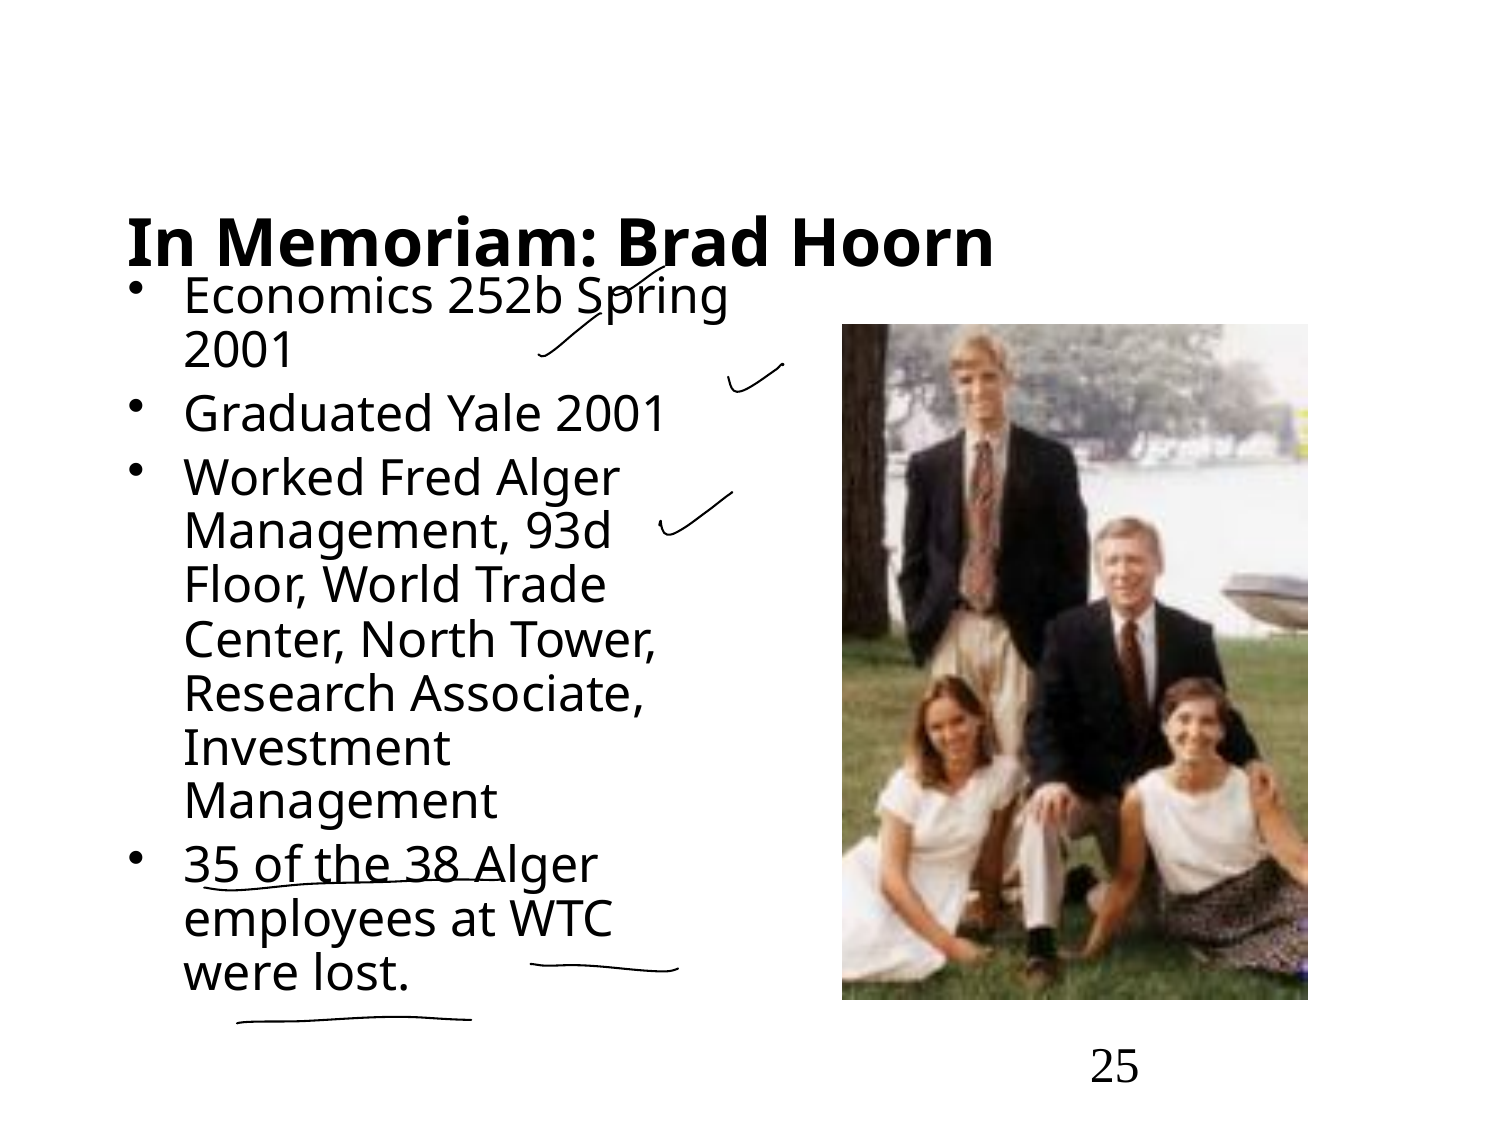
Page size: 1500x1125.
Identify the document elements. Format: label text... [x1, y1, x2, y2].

slide_number 25 [1074, 1025, 1388, 1100]
list Economics 252b Spring 2001 Graduated Yale 2001 Worked Fred Alger Management, 93d Floor, World Trade Center, North Tower, Research Associate, Investment Management 35 of the 38 Alger employees at WTC were lost. [112, 262, 738, 938]
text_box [842, 324, 1308, 1000]
title In Memoriam: Brad Hoorn [112, 99, 1388, 288]
